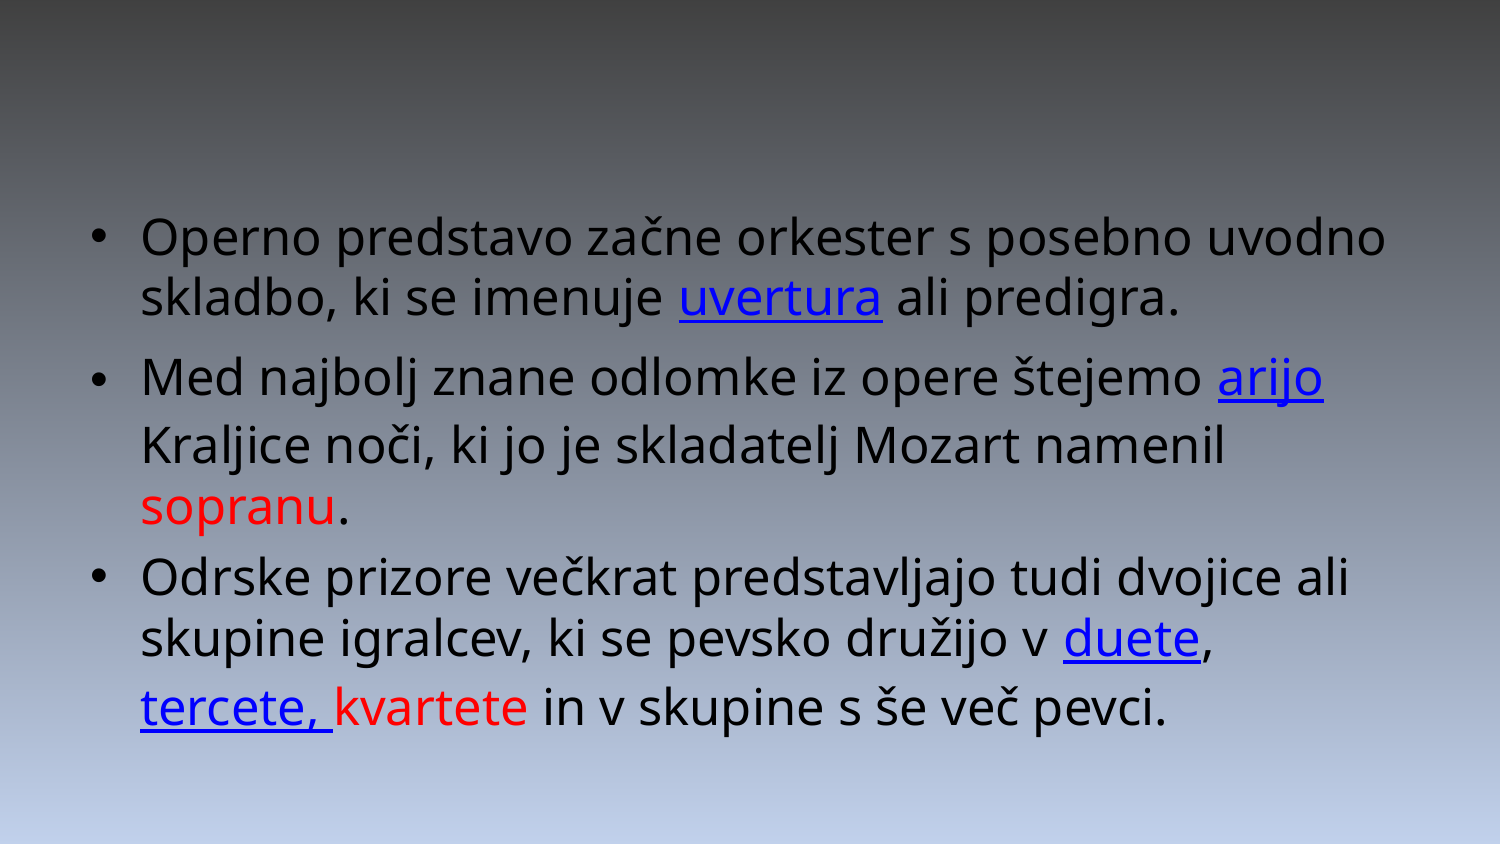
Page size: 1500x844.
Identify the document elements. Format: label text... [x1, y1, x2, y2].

list Operno predstavo začne orkester s posebno uvodno skladbo, ki se imenuje uvertura ali predigra. Med najbolj znane odlomke iz opere štejemo arijo Kraljice noči, ki jo je skladatelj Mozart namenil sopranu. Odrske prizore večkrat predstavljajo tudi dvojice ali skupine igralcev, ki se pevsko družijo v duete, tercete, kvartete in v skupine s še več pevci. [75, 196, 1425, 754]
